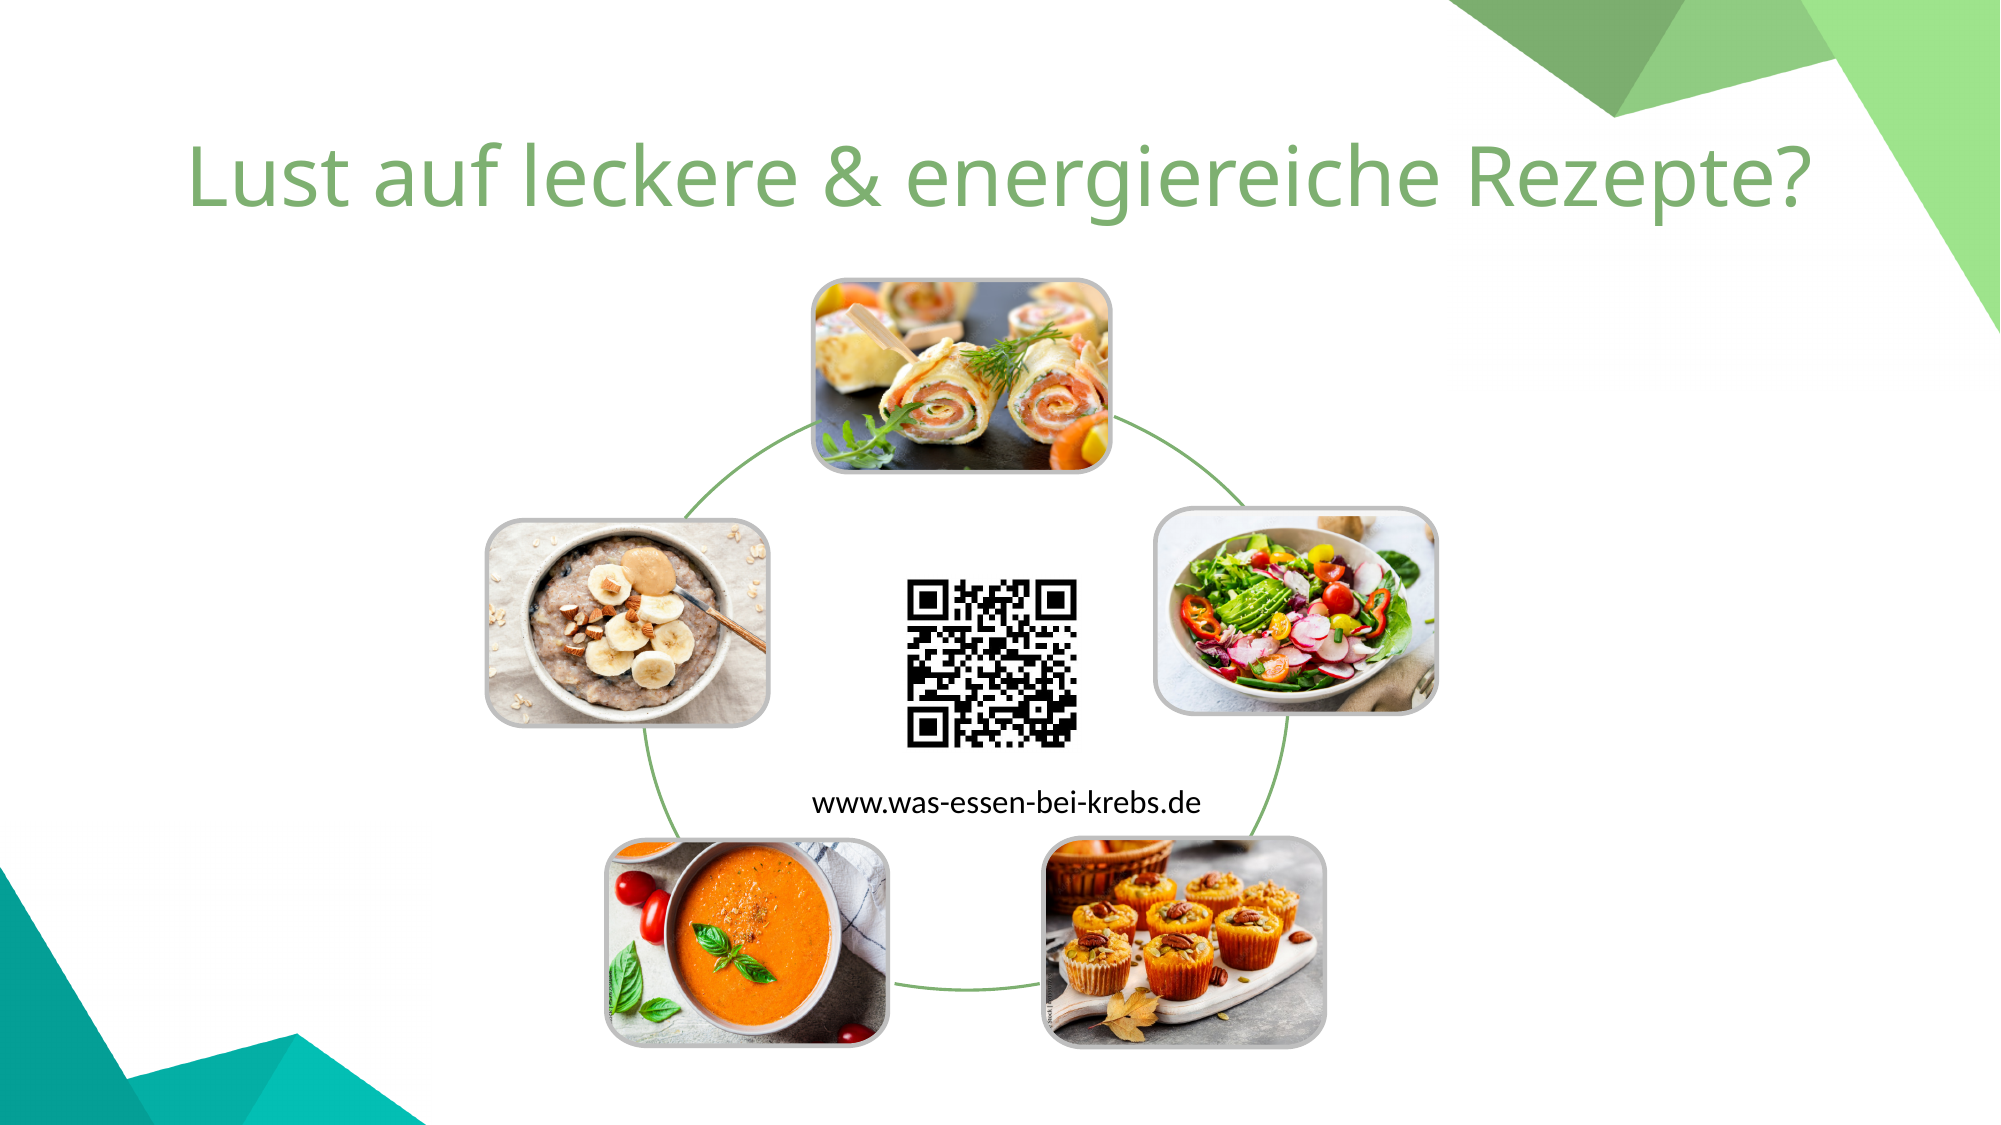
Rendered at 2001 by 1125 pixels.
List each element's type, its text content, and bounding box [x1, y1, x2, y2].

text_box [486, 279, 1437, 1062]
picture [0, 821, 432, 1125]
text_box Lust auf leckere & energiereiche Rezepte? [0, 115, 1446, 230]
picture [1446, 0, 2000, 391]
